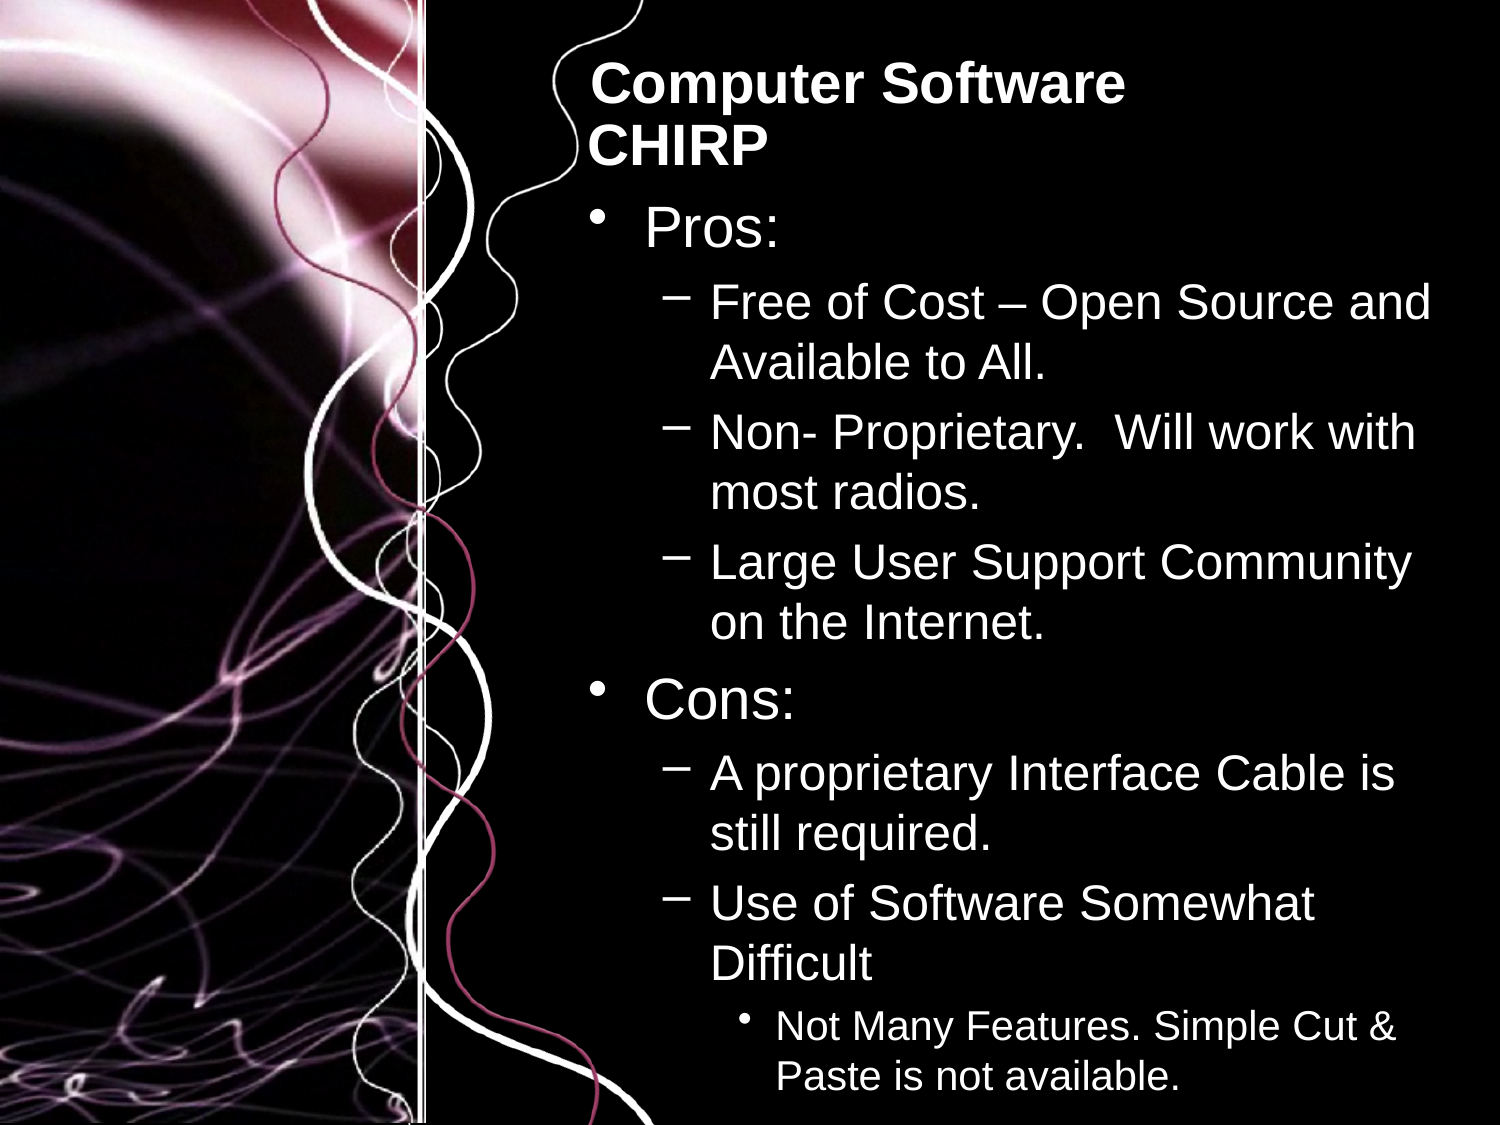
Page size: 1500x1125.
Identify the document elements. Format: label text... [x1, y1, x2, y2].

title Computer Software [575, 37, 1463, 99]
picture [0, 0, 1500, 1125]
list CHIRP Pros: Free of Cost – Open Source and Available to All. Non- Proprietary. Will work with most radios. Large User Support Community on the Internet. Cons: A proprietary Interface Cable is still required. Use of Software Somewhat Difficult Not Many Features. Simple Cut & Paste is not available. [572, 99, 1475, 1063]
